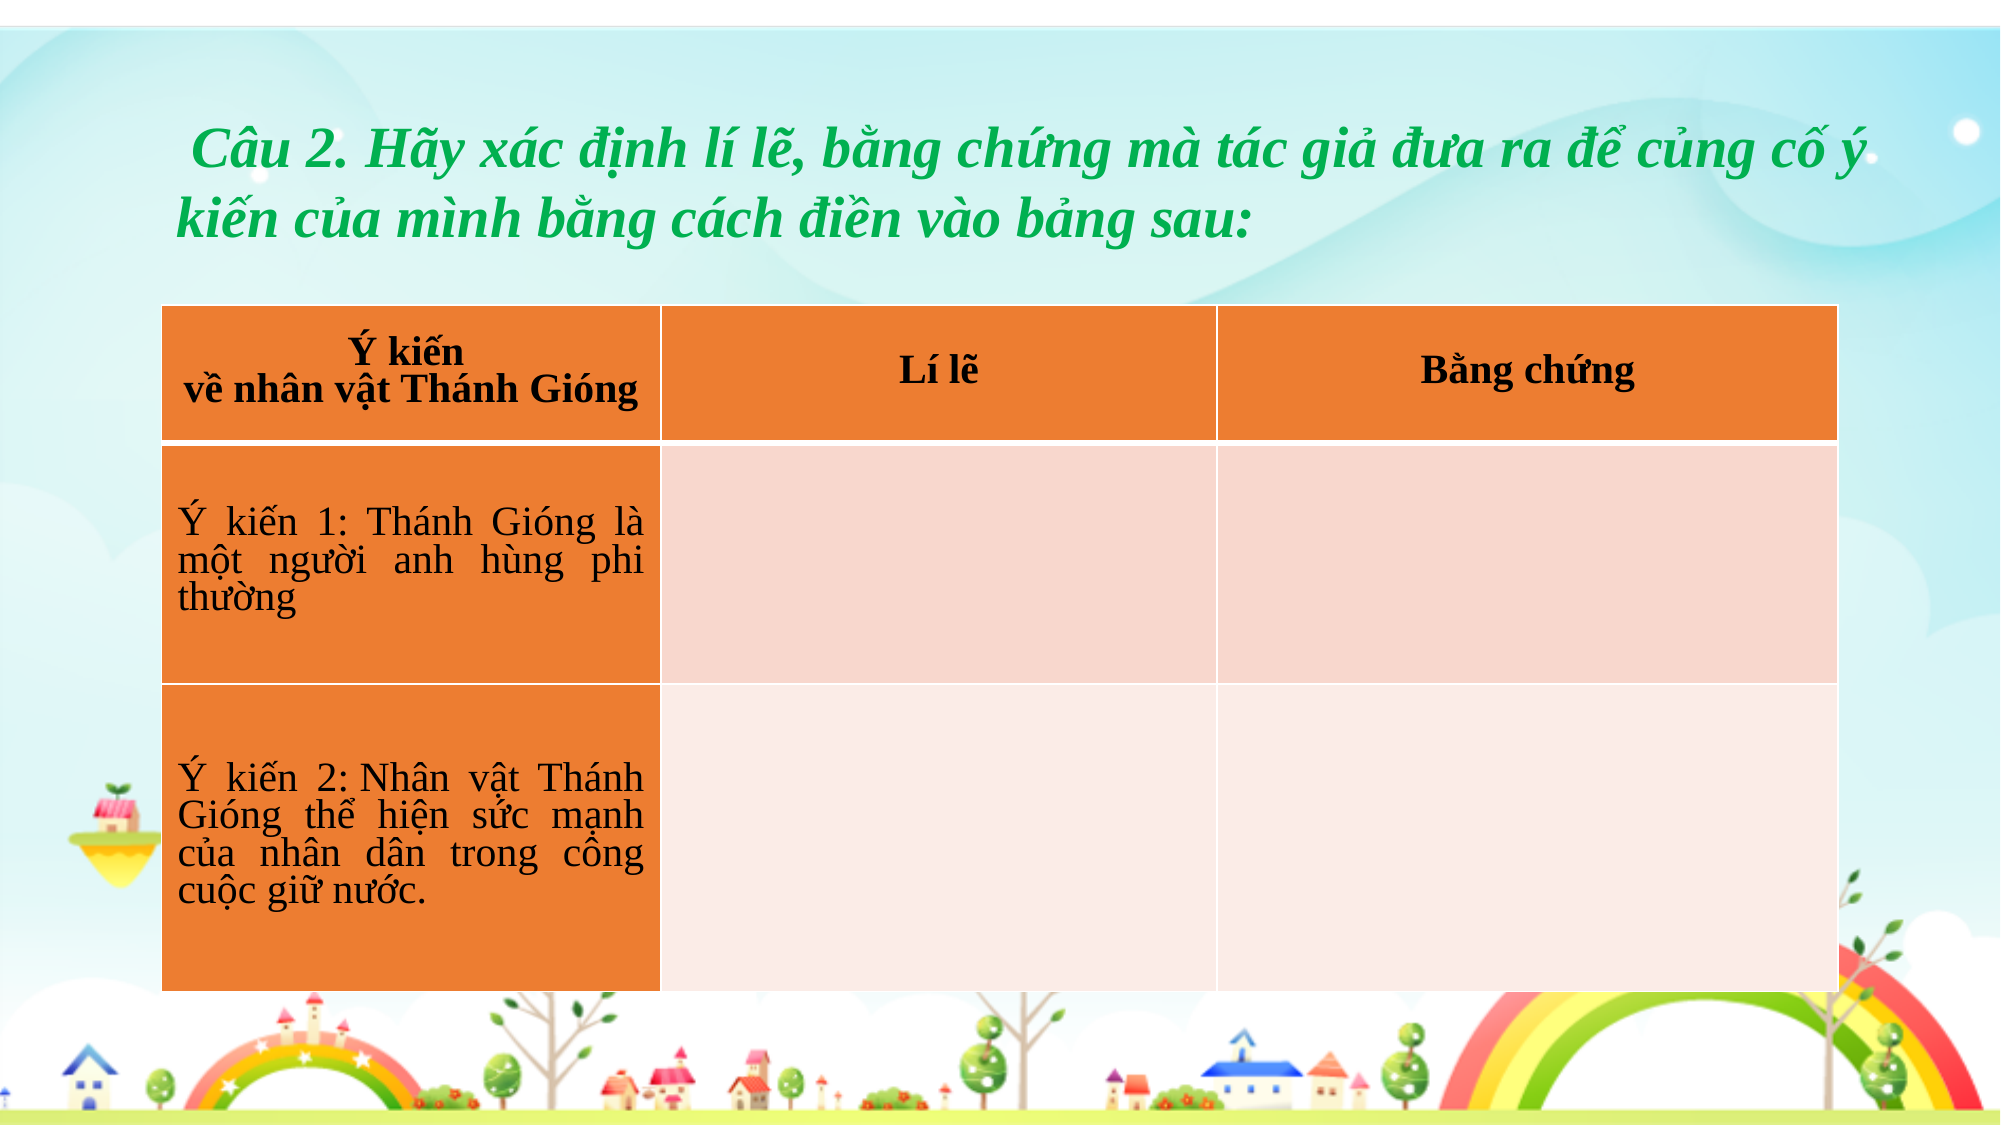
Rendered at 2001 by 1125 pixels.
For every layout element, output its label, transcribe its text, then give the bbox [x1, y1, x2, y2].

table_cell [662, 685, 1216, 991]
table_header Lí lẽ [662, 306, 1216, 440]
table_cell [1218, 685, 1837, 991]
table_cell Ý kiến 2: Nhân vật Thánh Gióng thể hiện sức mạnh của nhân dân trong công cuộc giữ nước. [162, 685, 660, 991]
table_cell [1218, 446, 1837, 683]
text_box Câu 2. Hãy xác định lí lẽ, bằng chứng mà tác giả đưa ra để củng cố ý kiến của mình bằng cách điền vào bảng sau: [161, 102, 1884, 257]
table_header Ý kiến về nhân vật Thánh Gióng [162, 306, 660, 440]
table_header Bằng chứng [1218, 306, 1837, 440]
picture [0, 0, 2001, 1125]
table_cell Ý kiến 1: Thánh Gióng là một người anh hùng phi thường [162, 446, 660, 683]
table_cell [662, 446, 1216, 683]
